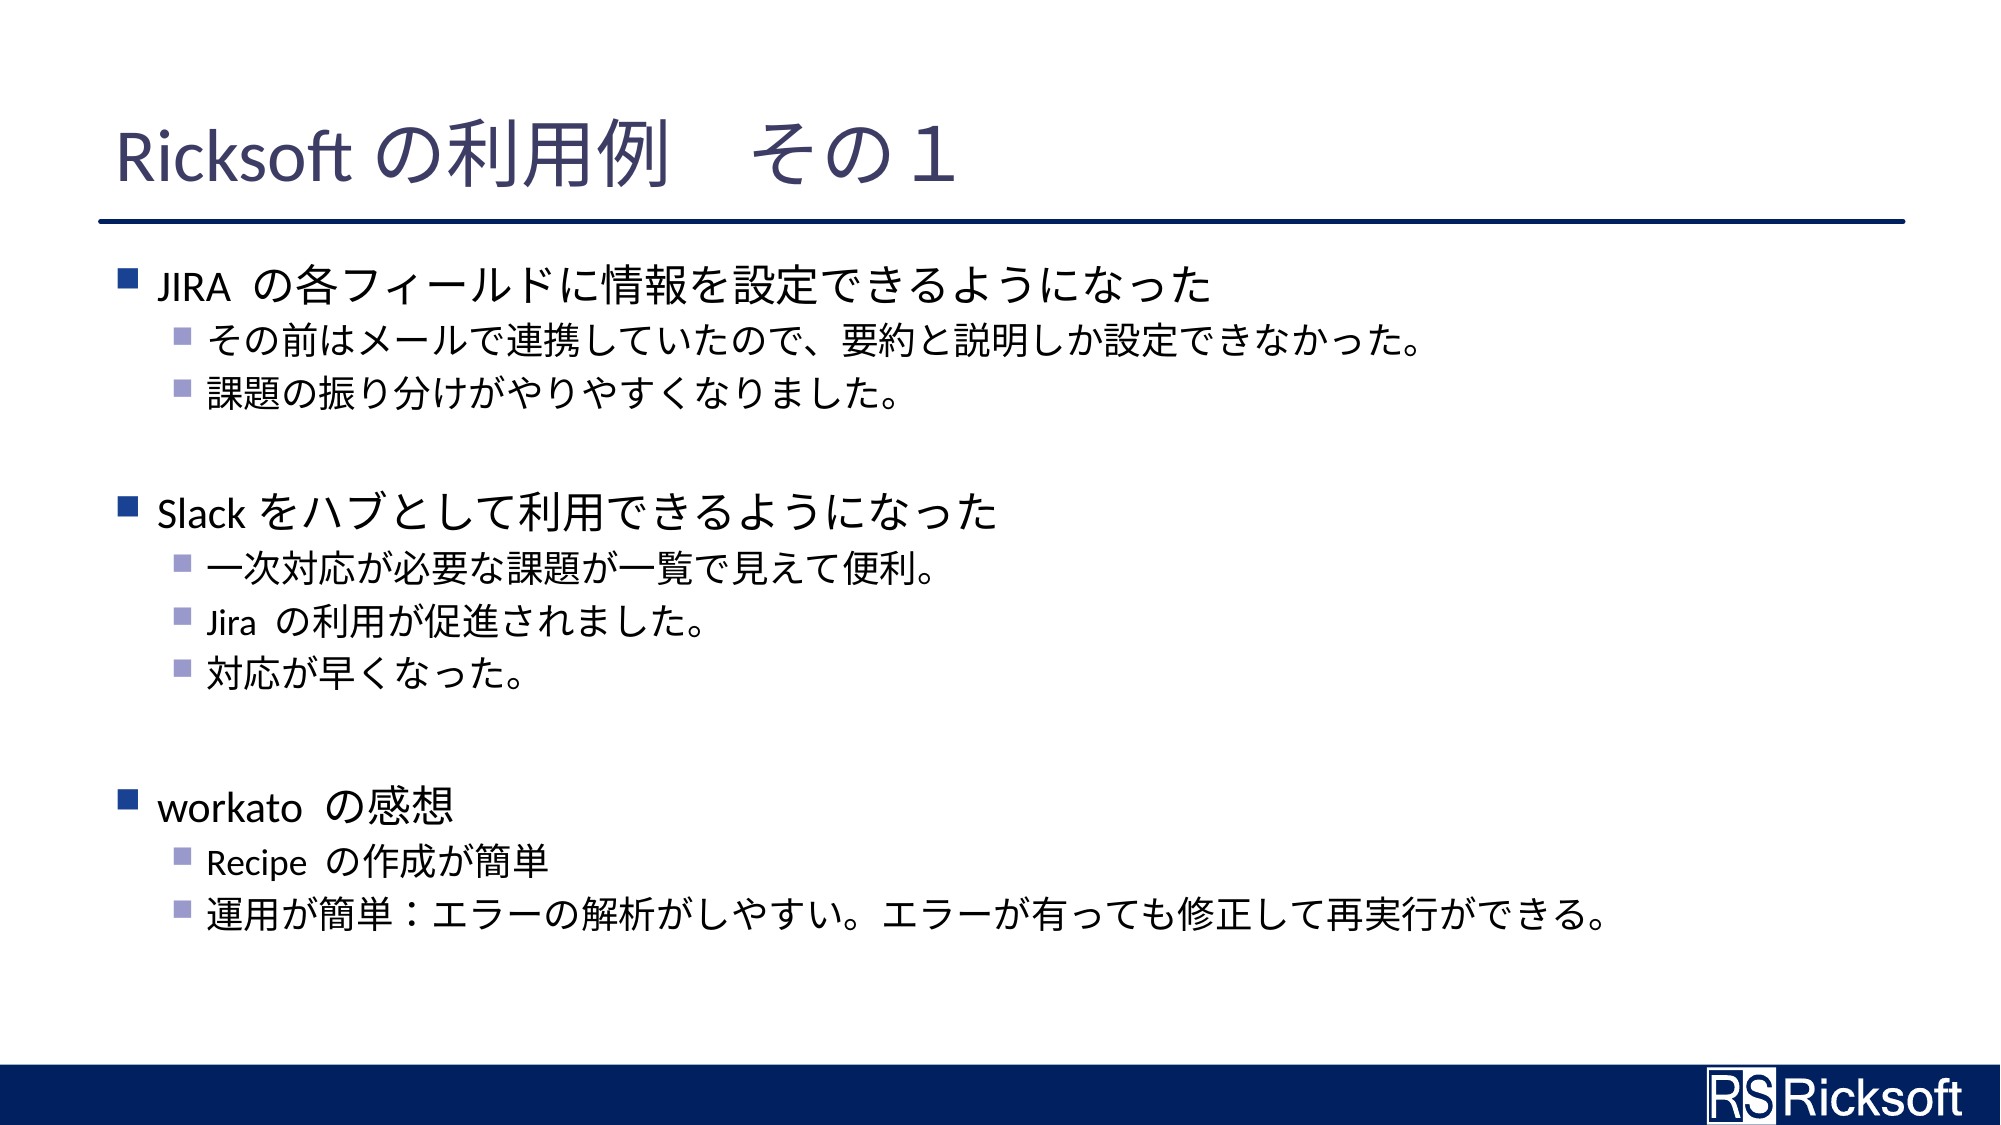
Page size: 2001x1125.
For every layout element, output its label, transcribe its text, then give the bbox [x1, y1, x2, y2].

title Ricksoftの利用例 その１ [100, 94, 1901, 208]
list JIRA の各フィールドに情報を設定できるようになった その前はメールで連携していたので、要約と説明しか設定できなかった。 課題の振り分けがやりやすくなりました。 Slackをハブとして利用できるようになった 一次対応が必要な課題が一覧で見えて便利。 Jira の利用が促進されました。 対応が早くなった。 workato の感想 Recipe の作成が簡単 運用が簡単：エラーの解析がしやすい。エラーが有っても修正して再実行ができる。 [99, 249, 1901, 1006]
